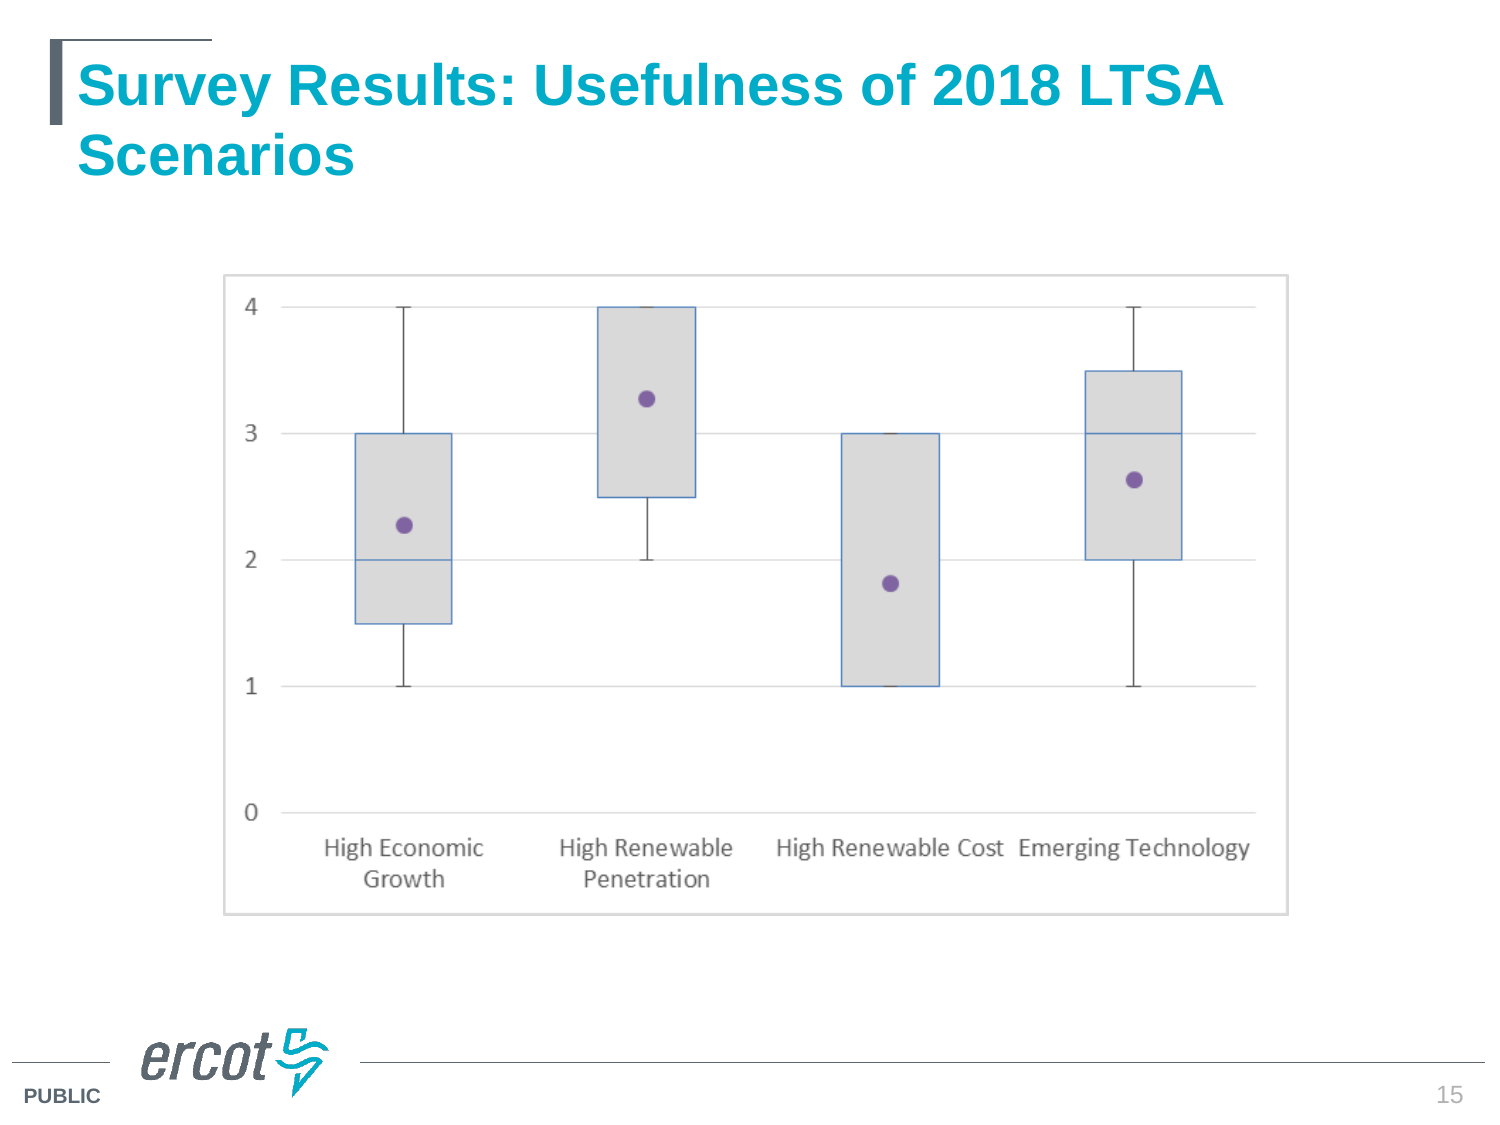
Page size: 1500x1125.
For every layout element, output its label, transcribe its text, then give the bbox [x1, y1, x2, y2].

title Survey Results: Usefulness of 2018 LTSA Scenarios [62, 39, 1450, 228]
picture [137, 1024, 332, 1100]
picture [223, 274, 1290, 916]
slide_number 15 [1412, 1076, 1488, 1112]
